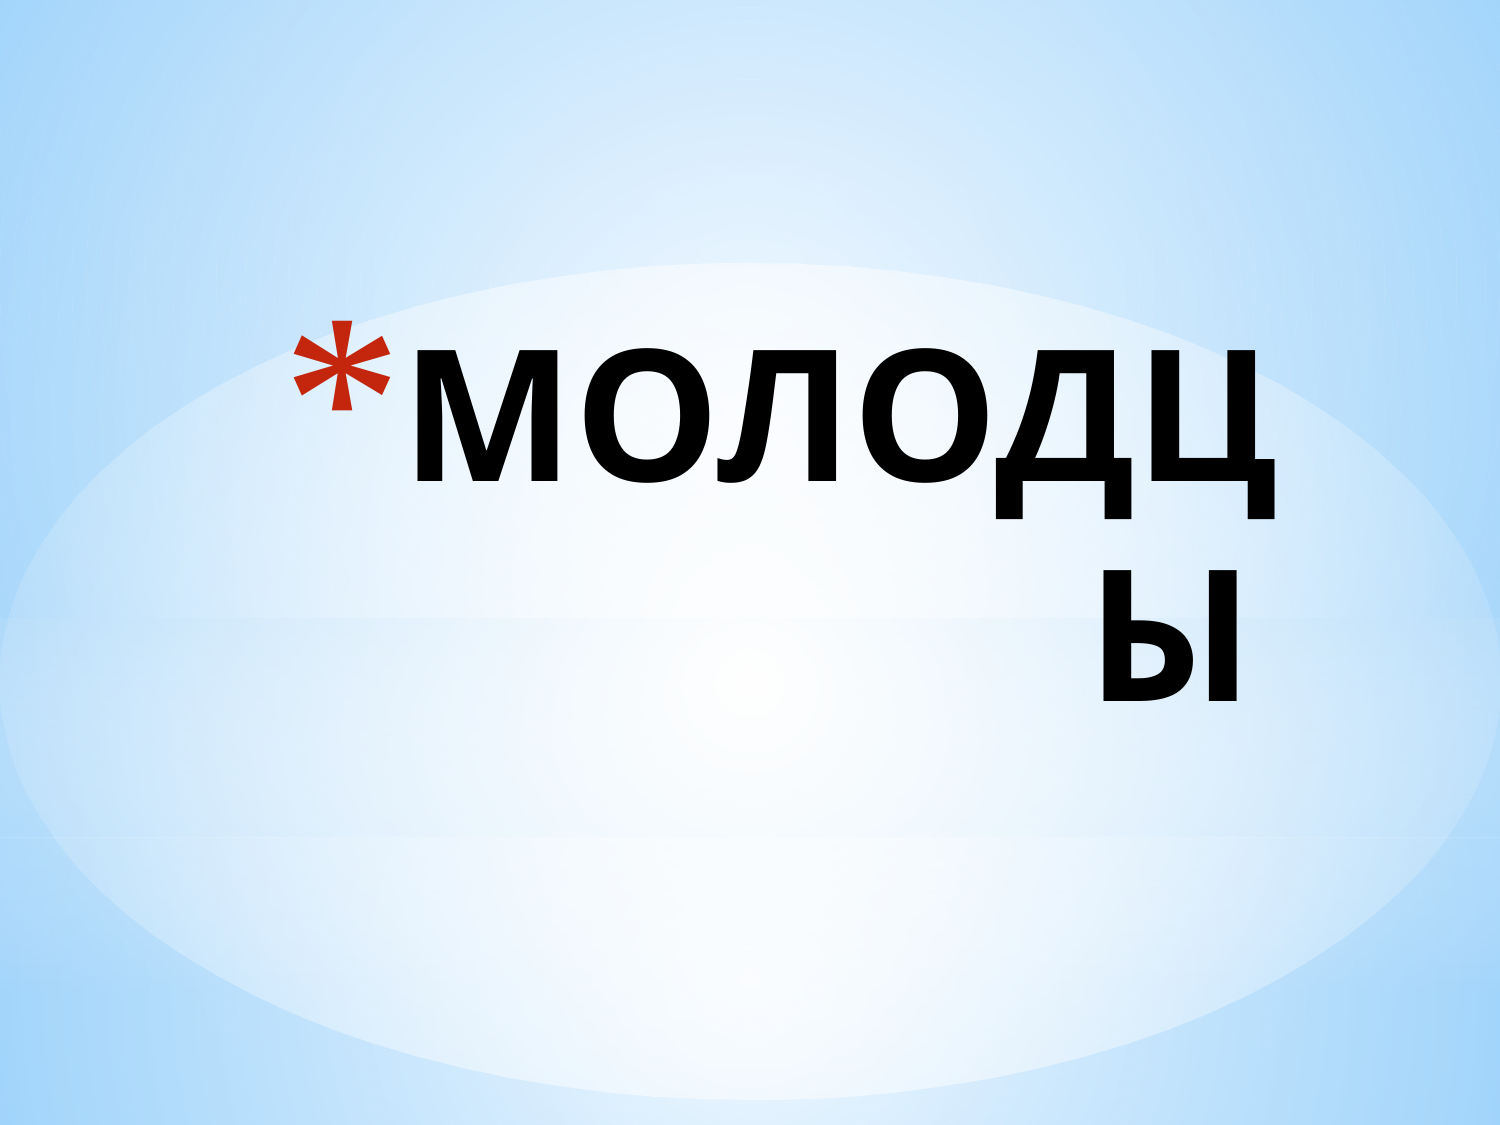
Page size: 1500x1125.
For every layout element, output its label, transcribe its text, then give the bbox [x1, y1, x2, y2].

title МОЛОДЦЫ [112, 290, 1294, 693]
